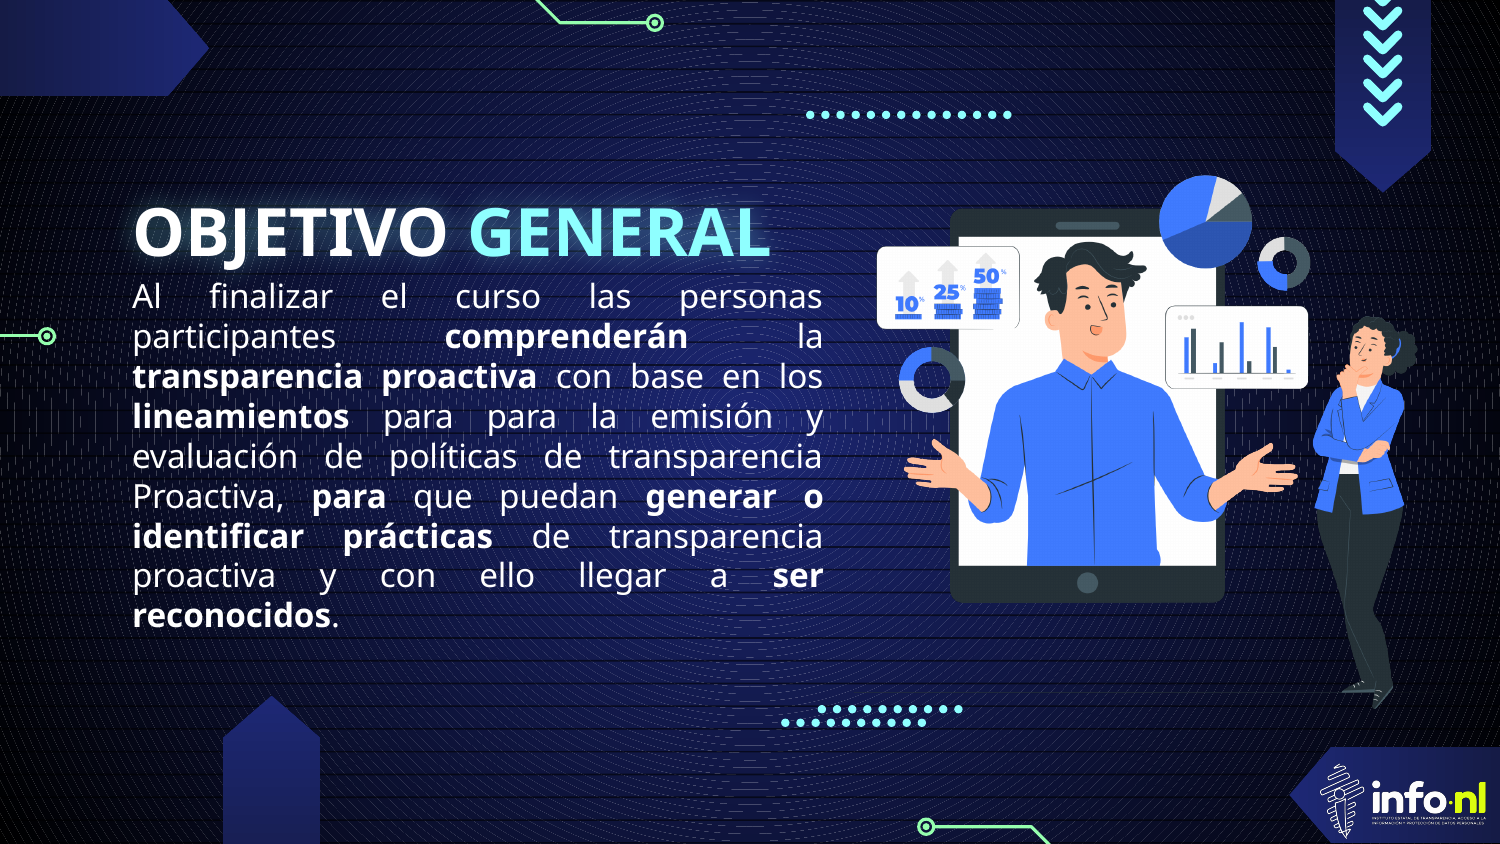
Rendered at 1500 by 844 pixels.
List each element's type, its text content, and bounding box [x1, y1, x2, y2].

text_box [780, 704, 848, 728]
picture [853, 141, 1451, 743]
picture [1319, 762, 1488, 840]
subtitle Al finalizar el curso las personas participantes comprenderán la transparencia proactiva con base en los lineamientos para para la emisión y evaluación de políticas de transparencia Proactiva, para que puedan generar o identificar prácticas de transparencia proactiva y con ello llegar a ser reconocidos. [116, 276, 839, 634]
title OBJETIVO GENERAL [116, 182, 839, 276]
